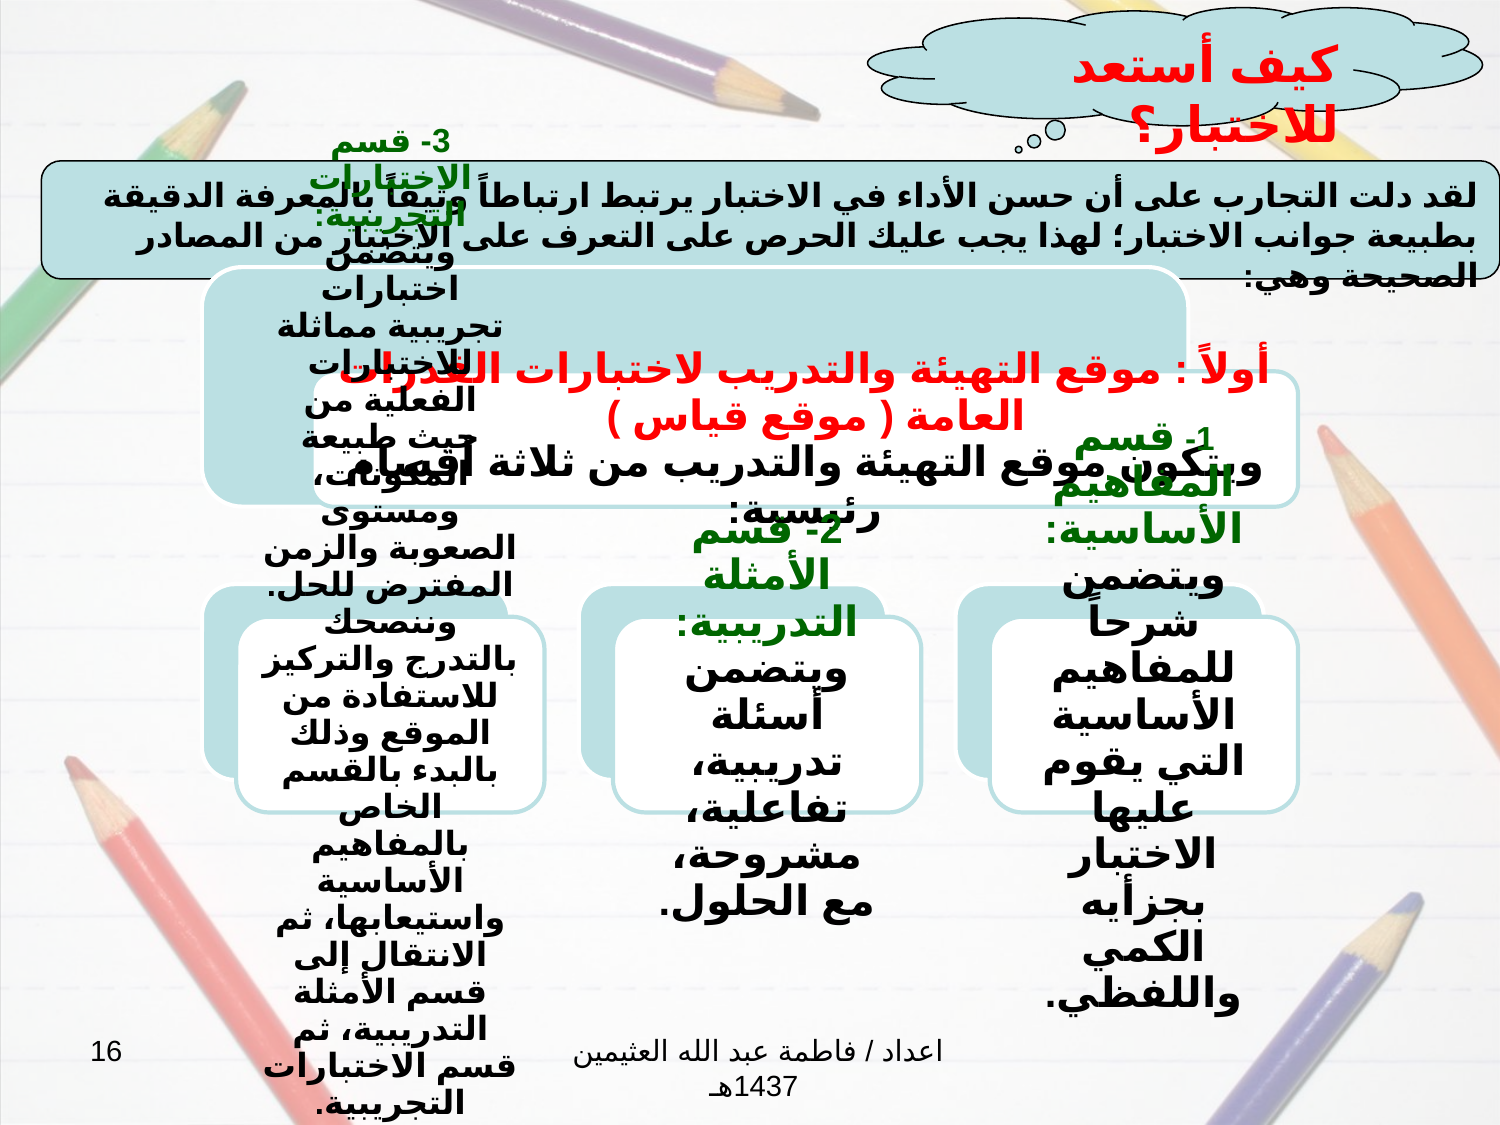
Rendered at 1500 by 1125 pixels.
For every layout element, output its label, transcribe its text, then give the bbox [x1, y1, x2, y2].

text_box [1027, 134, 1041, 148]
text_box لقد دلت التجارب على أن حسن الأداء في الاختبار يرتبط ارتباطاً وثيقاً بالمعرفة الدقيقة بطبيعة جوانب الاختبار؛ لهذا يجب عليك الحرص على التعرف على الاختبار من المصادر الصحيحة وهي: [41, 160, 1500, 279]
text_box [64, 266, 1436, 1125]
text_box كيف أستعد للاختبار؟ [867, 7, 1483, 126]
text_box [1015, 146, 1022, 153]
text_box كيف أستعد للاختبار؟ [1045, 120, 1066, 140]
